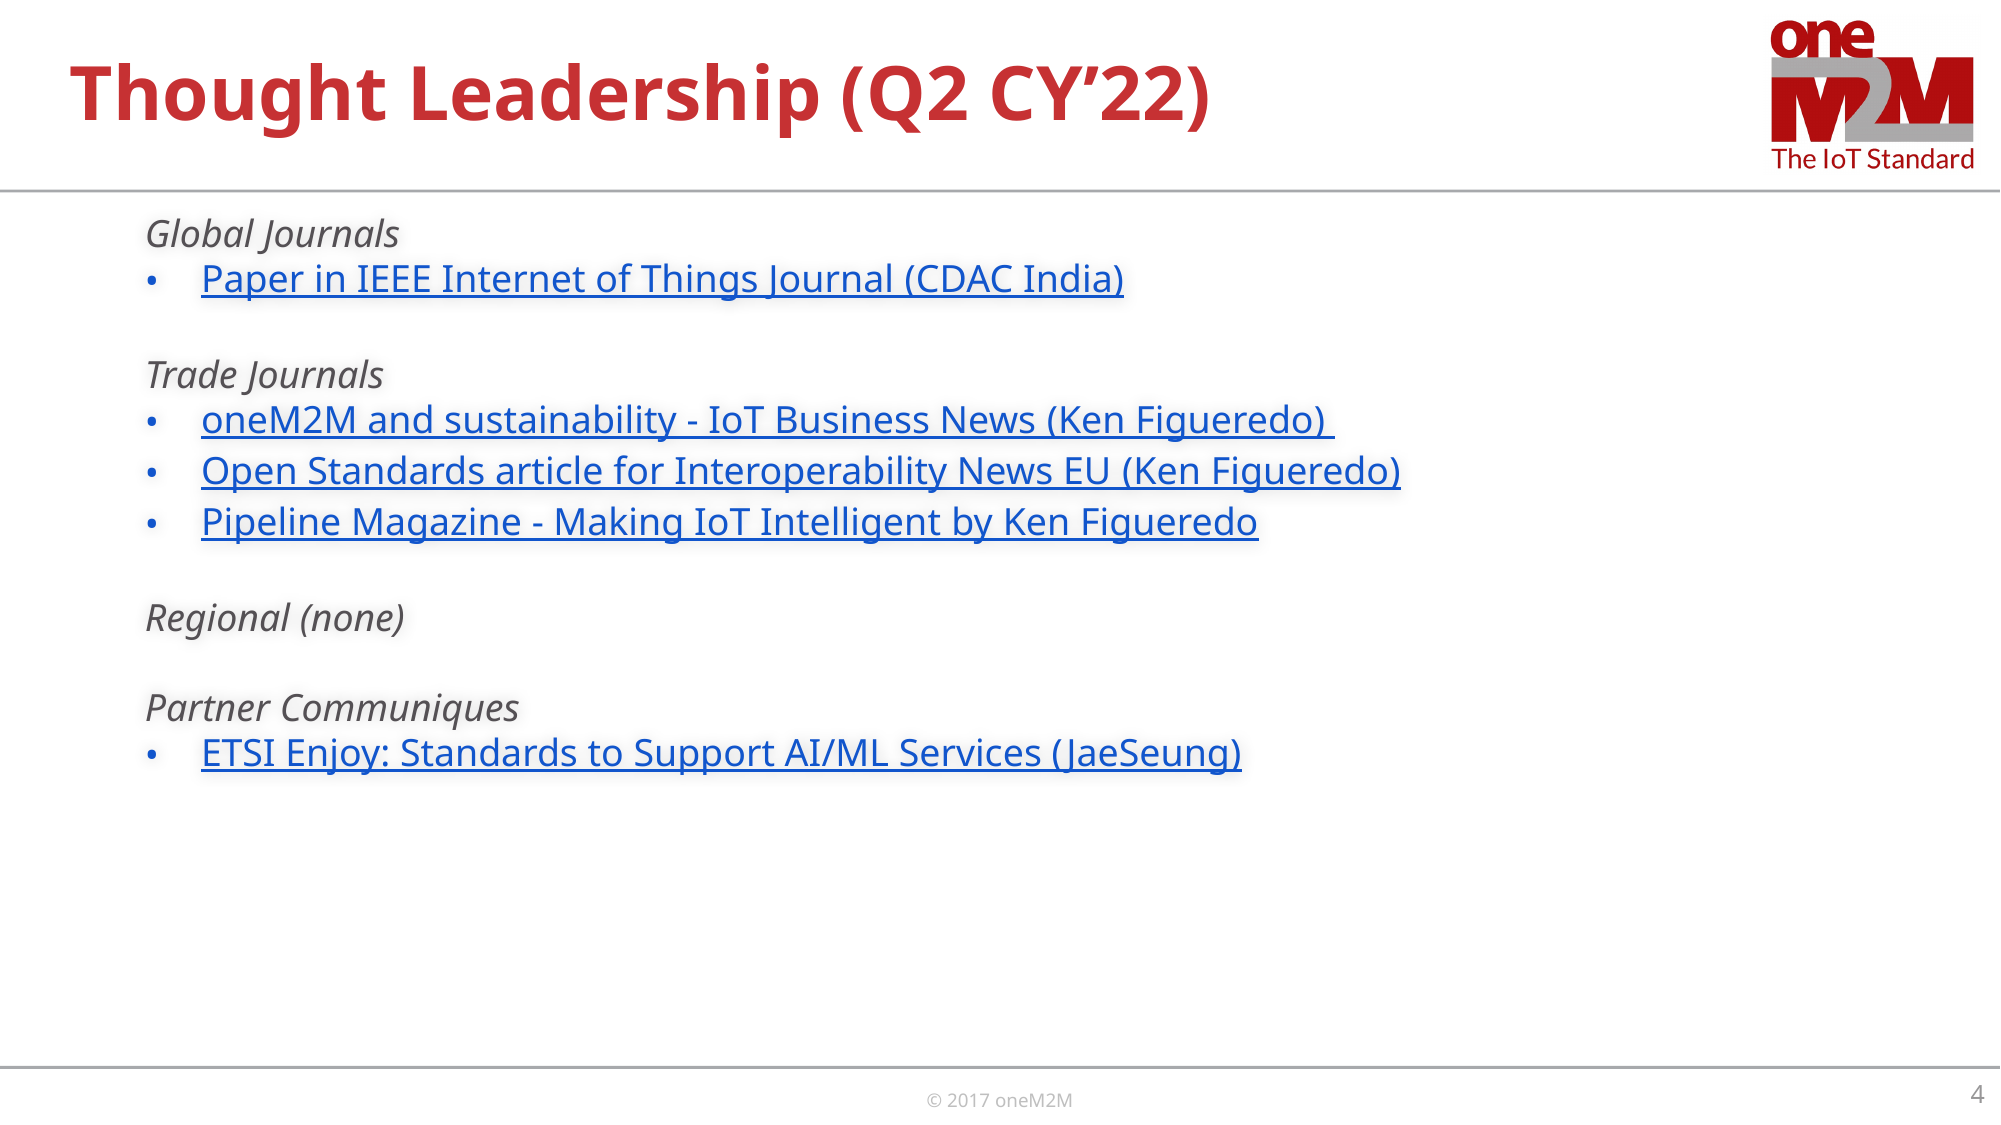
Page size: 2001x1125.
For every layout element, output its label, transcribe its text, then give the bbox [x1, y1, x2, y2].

text_box Global Journals Paper in IEEE Internet of Things Journal (CDAC India) Trade Journals oneM2M and sustainability - IoT Business News (Ken Figueredo) Open Standards article for Interoperability News EU (Ken Figueredo) Pipeline Magazine - Making IoT Intelligent by Ken Figueredo Regional (none) Partner Communiques ETSI Enjoy: Standards to Support AI/ML Services (JaeSeung) [54, 202, 1919, 818]
picture [1763, 14, 1981, 175]
text_box Thought Leadership (Q2 CY’22) [54, 0, 1431, 193]
slide_number 4 [1918, 1065, 2000, 1125]
